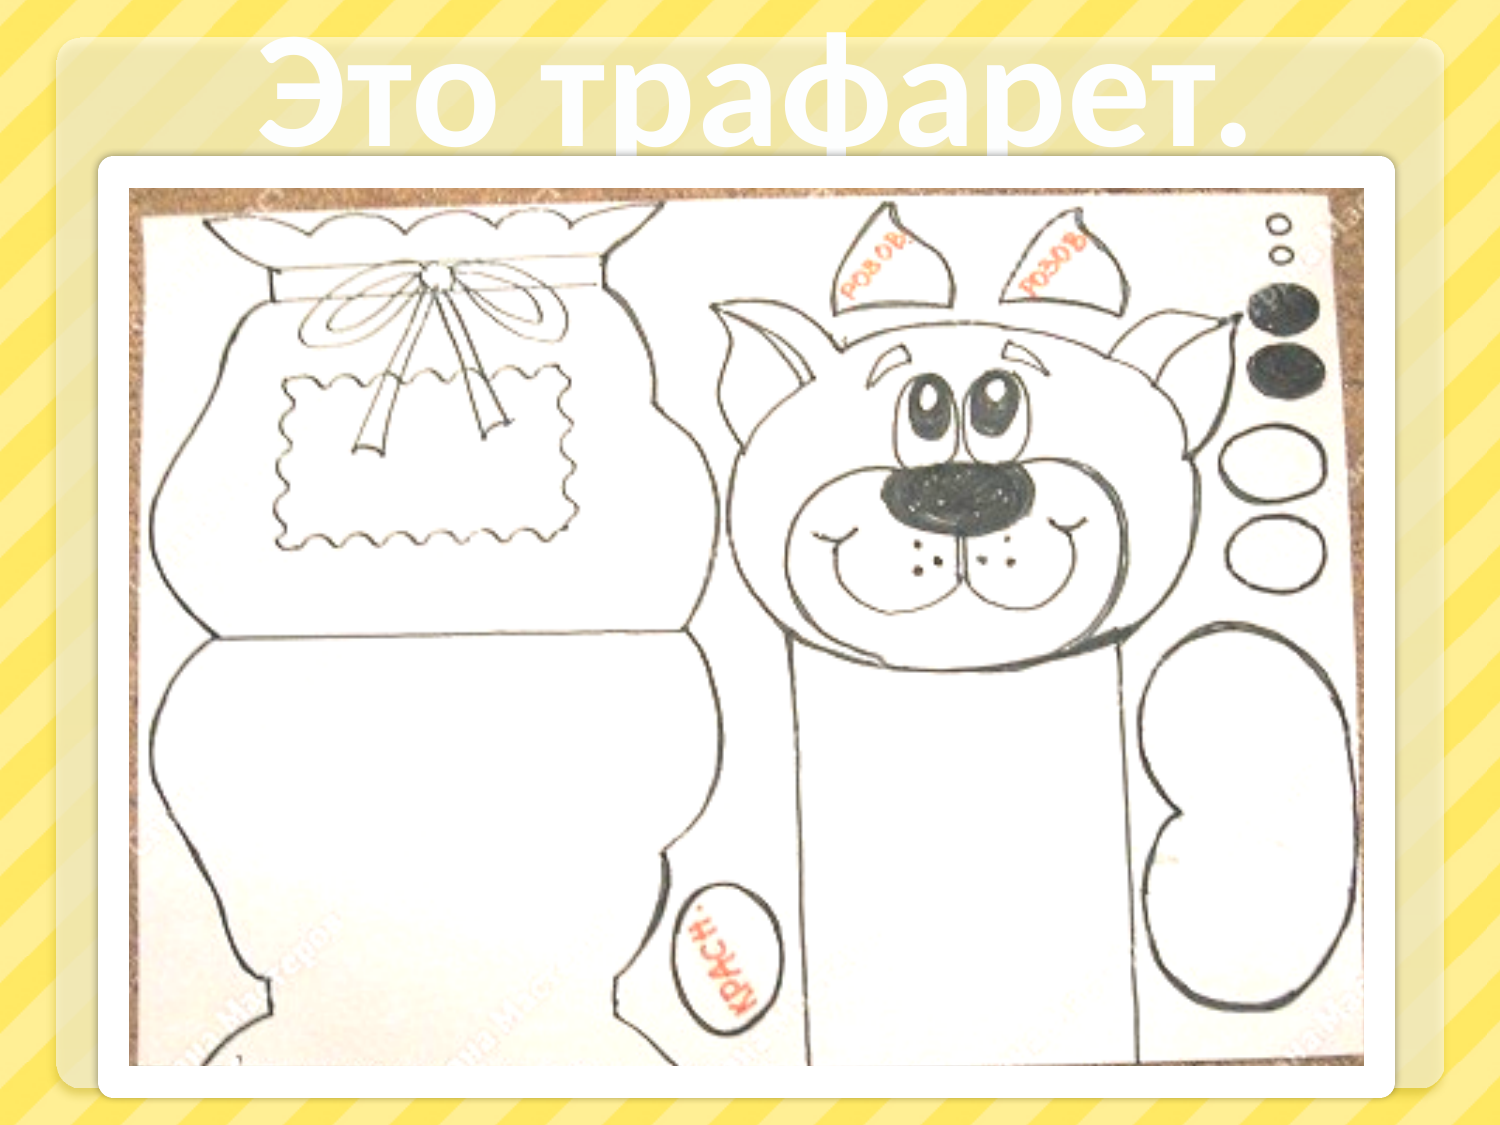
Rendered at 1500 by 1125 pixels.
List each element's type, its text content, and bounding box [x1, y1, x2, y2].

title Это трафарет. [82, 0, 1432, 188]
picture [128, 187, 1365, 1067]
